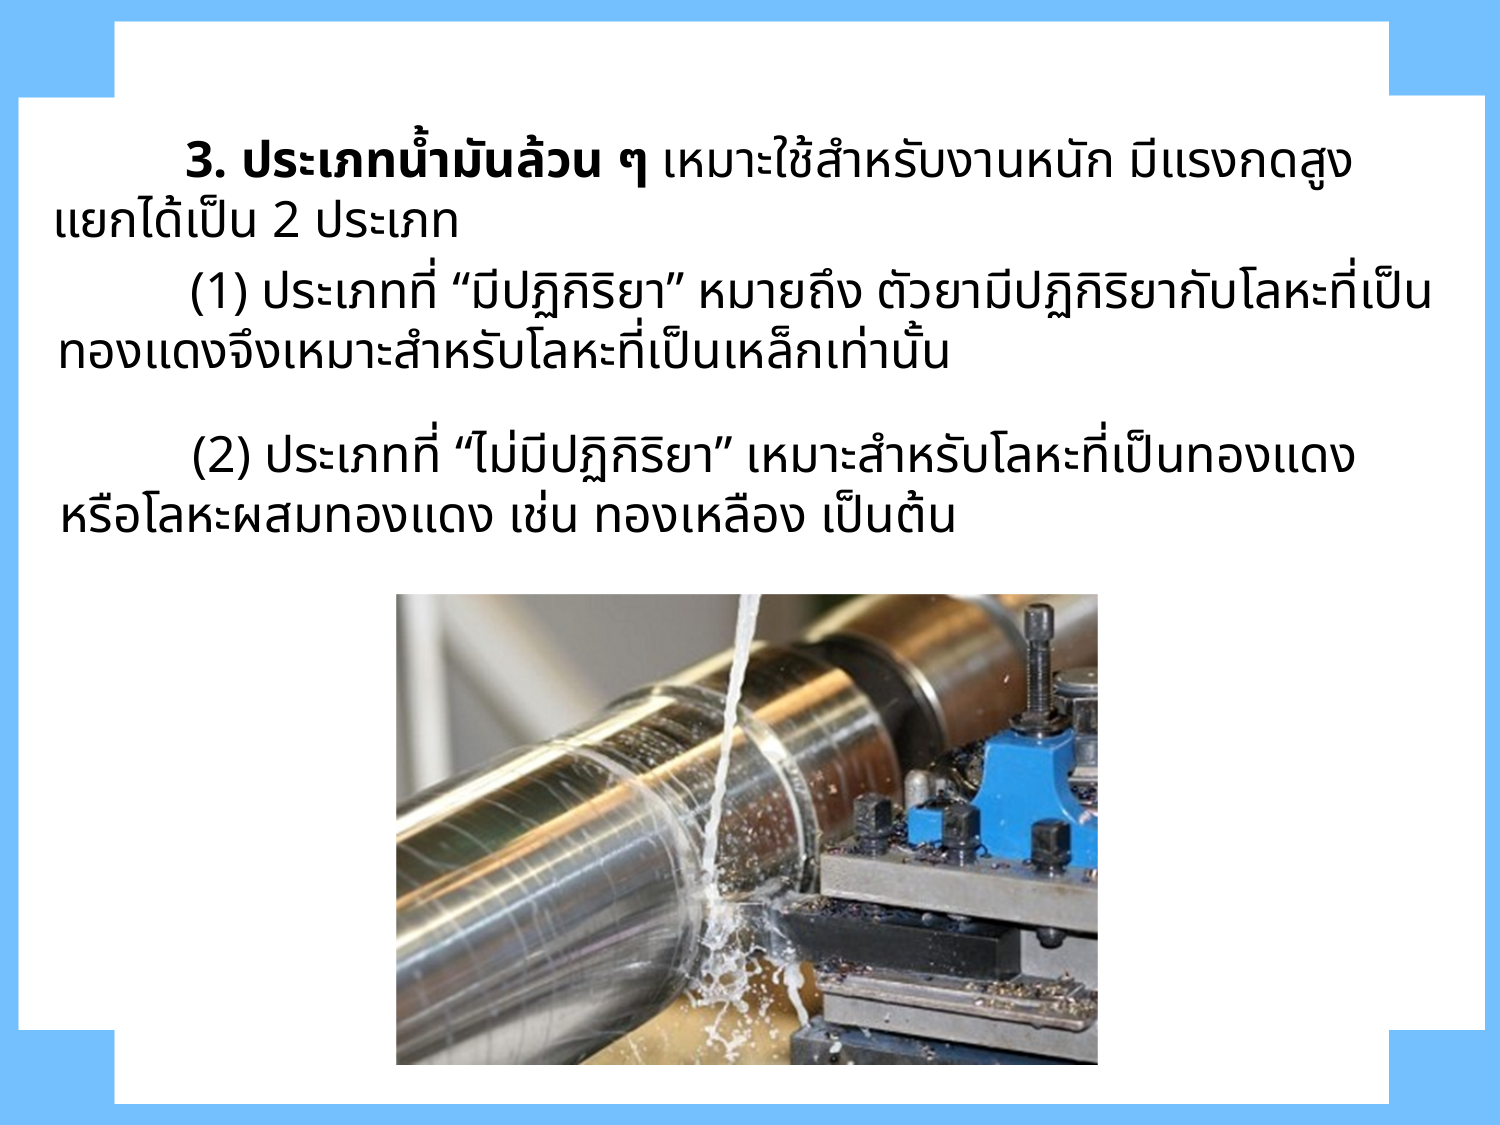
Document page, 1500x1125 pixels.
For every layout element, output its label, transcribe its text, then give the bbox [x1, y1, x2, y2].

text_box (1) ประเภทที่ “มีปฏิกิริยา” หมายถึง ตัวยามีปฏิกิริยากับโลหะที่เป็นทองแดงจึงเหมาะสำหรับโลหะที่เป็นเหล็กเท่านั้น [42, 250, 1458, 386]
picture [0, 0, 1500, 1125]
text_box (2) ประเภทที่ “ไม่มีปฏิกิริยา” เหมาะสำหรับโลหะที่เป็นทองแดงหรือโลหะผสมทองแดง เช่น ทองเหลือง เป็นต้น [44, 414, 1453, 550]
text_box 3. ประเภทน้ำมันล้วน ๆ เหมาะใช้สำหรับงานหนัก มีแรงกดสูง แยกได้เป็น 2 ประเภท [37, 119, 1453, 255]
